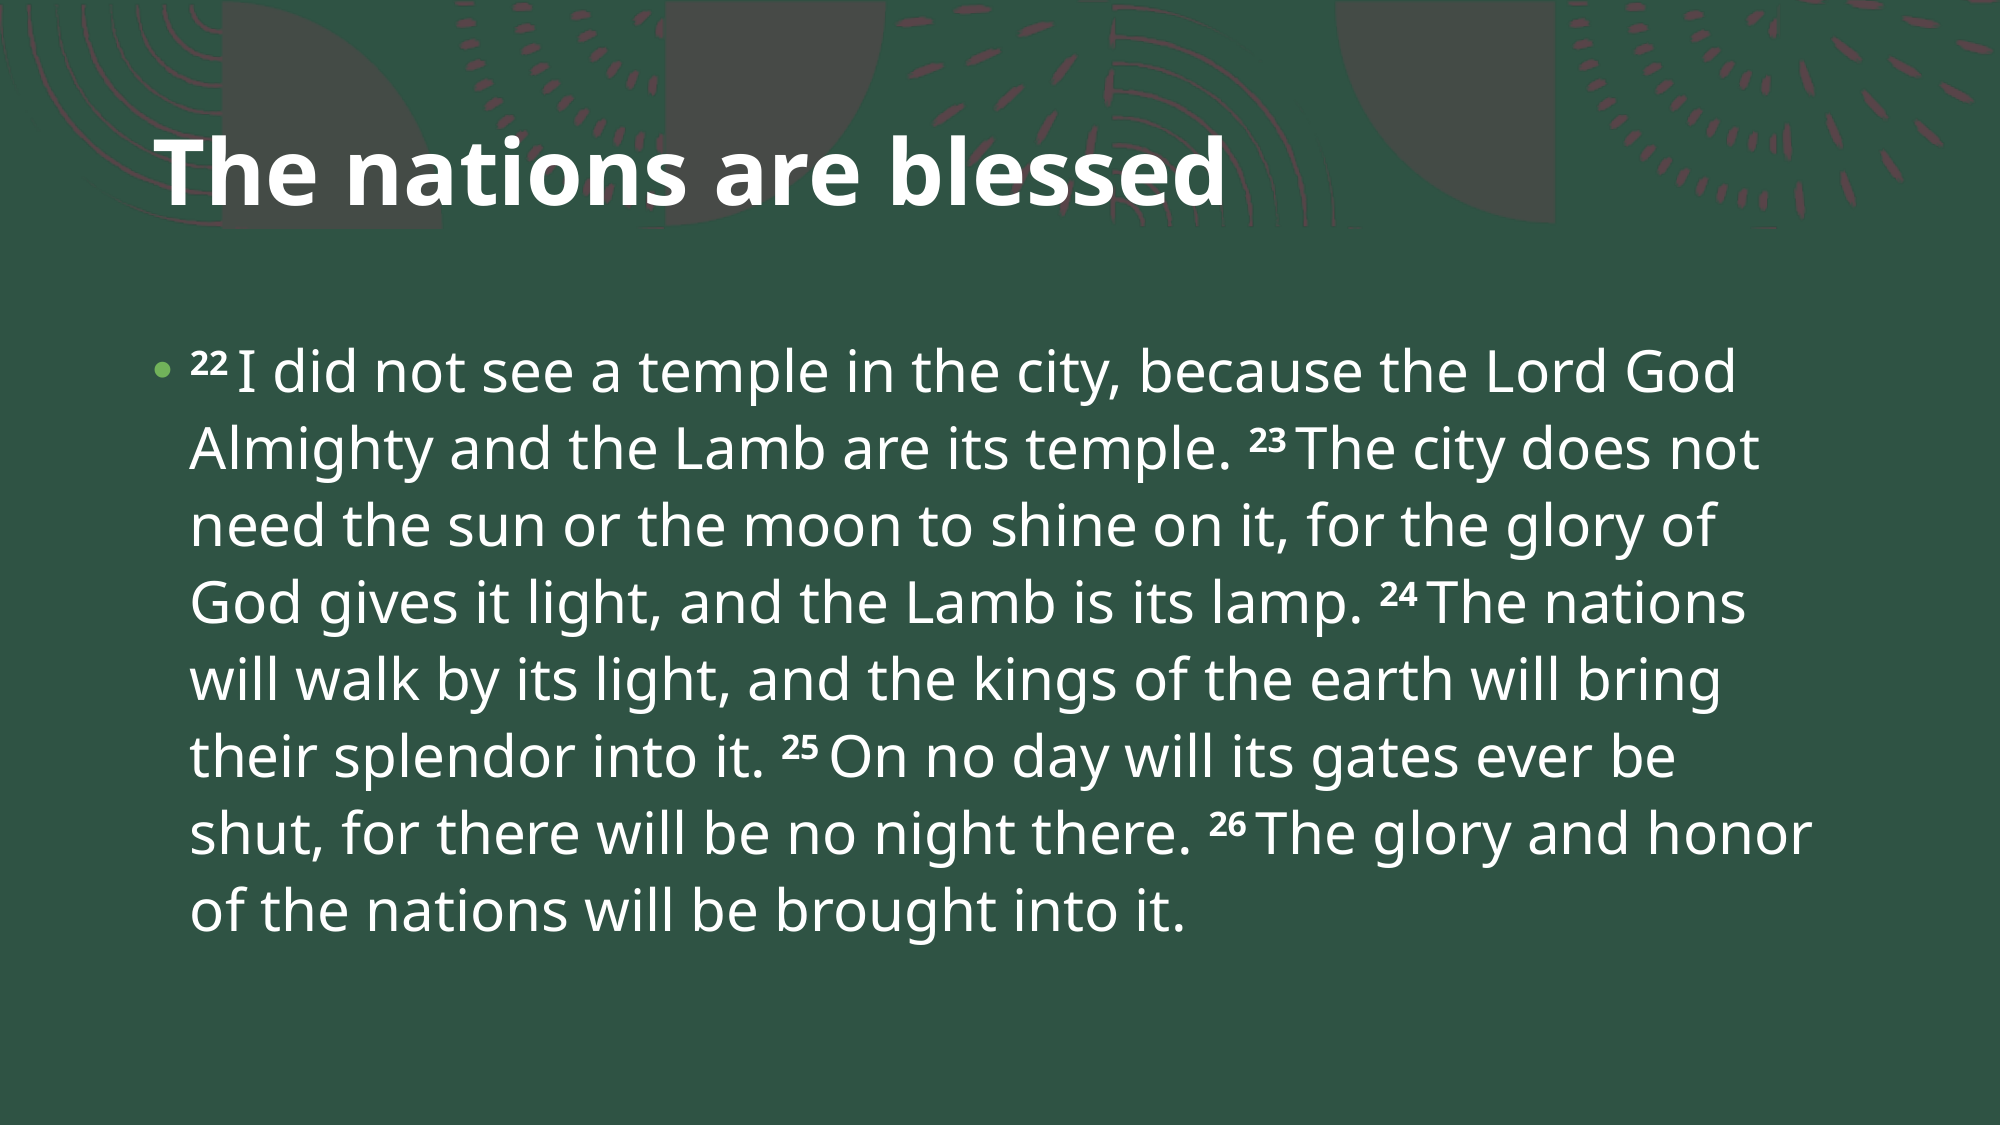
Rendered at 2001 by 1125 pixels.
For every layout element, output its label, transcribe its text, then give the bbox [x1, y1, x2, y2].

title The nations are blessed [137, 60, 1863, 278]
list 22 I did not see a temple in the city, because the Lord God Almighty and the Lamb are its temple. 23 The city does not need the sun or the moon to shine on it, for the glory of God gives it light, and the Lamb is its lamp. 24 The nations will walk by its light, and the kings of the earth will bring their splendor into it. 25 On no day will its gates ever be shut, for there will be no night there. 26 The glory and honor of the nations will be brought into it. [137, 319, 1863, 1009]
